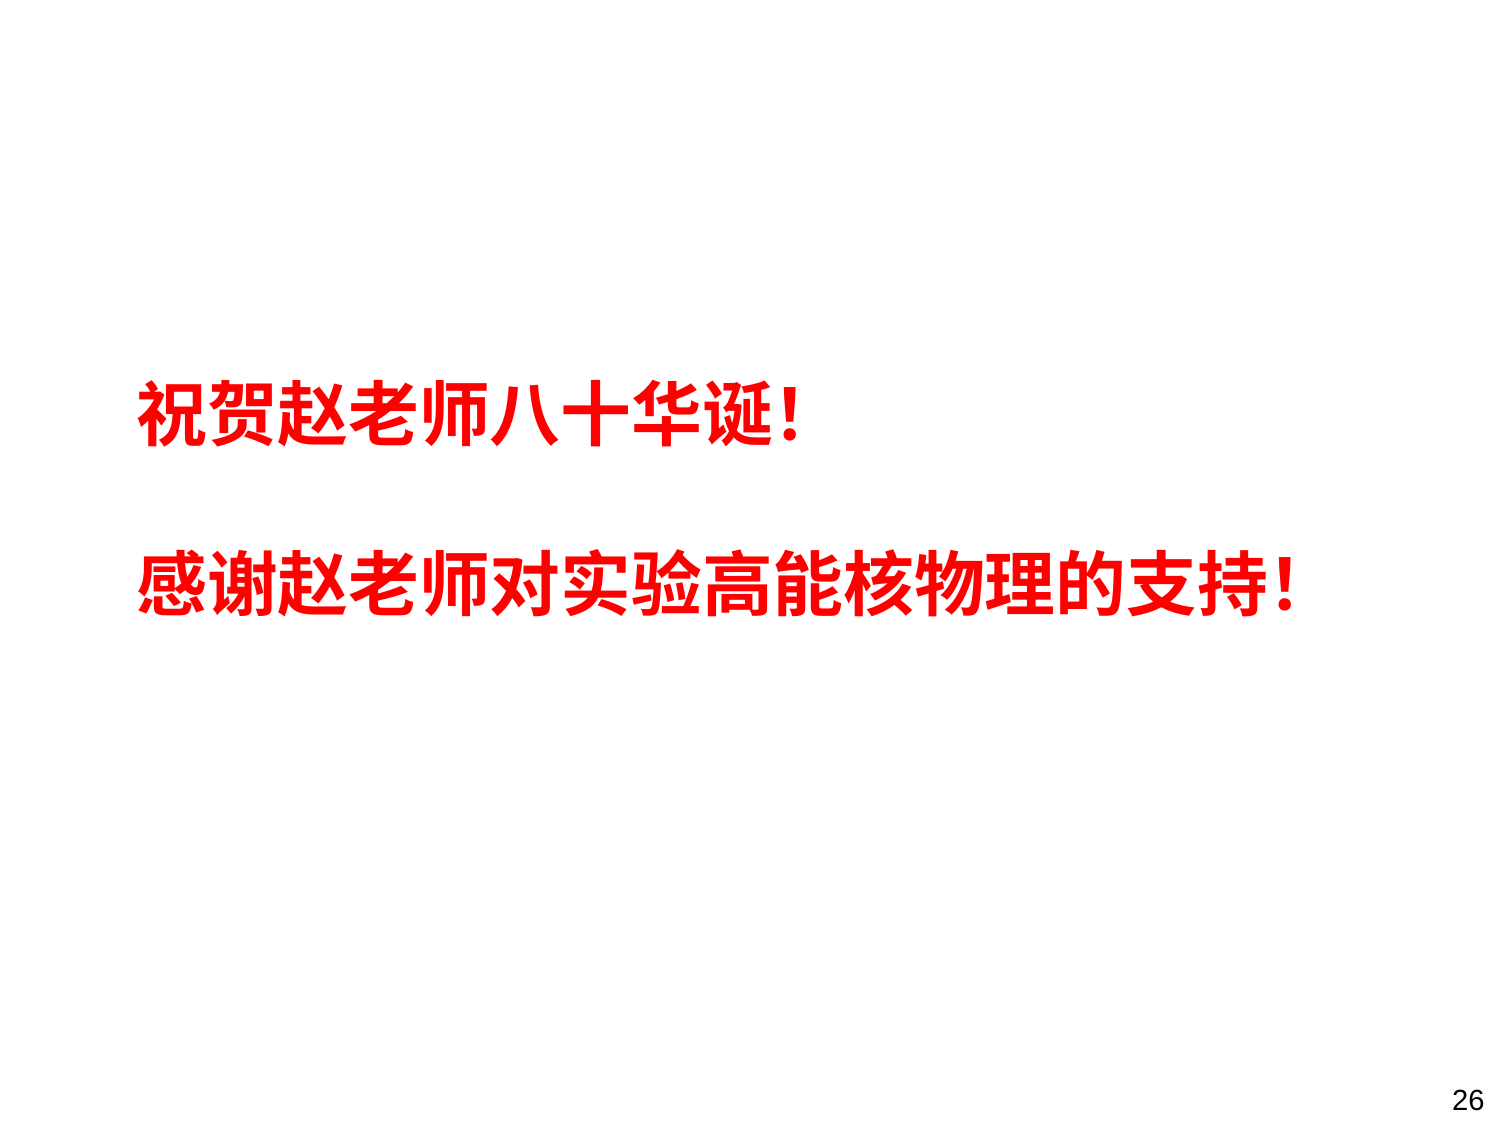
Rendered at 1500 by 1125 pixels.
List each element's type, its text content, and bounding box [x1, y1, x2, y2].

text_box 祝贺赵老师八十华诞！ 感谢赵老师对实验高能核物理的支持！ [121, 362, 1355, 632]
slide_number 26 [1149, 1073, 1500, 1125]
